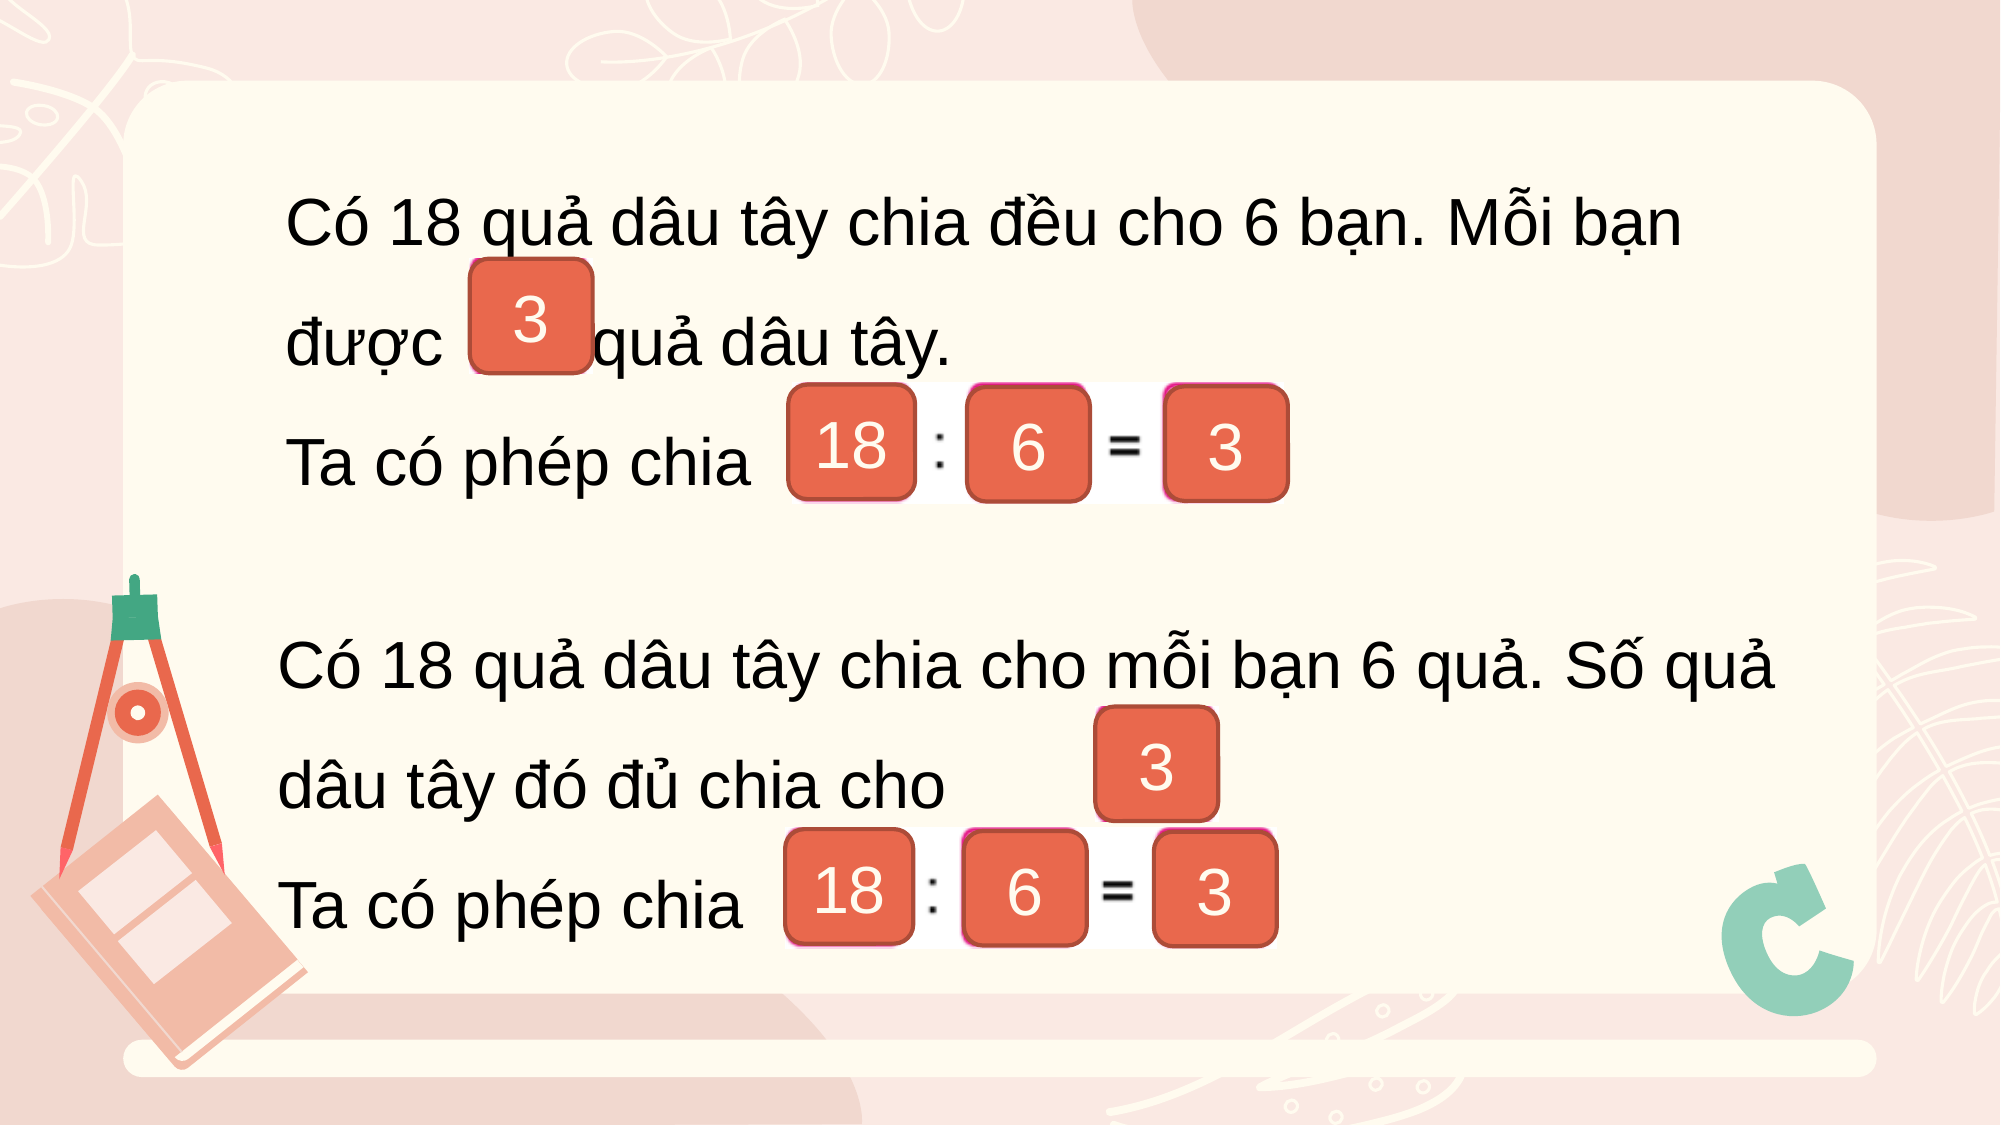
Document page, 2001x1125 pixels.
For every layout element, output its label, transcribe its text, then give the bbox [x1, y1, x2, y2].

picture [784, 827, 1277, 949]
text_box [1798, 863, 1826, 927]
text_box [80, 584, 253, 900]
text_box [1722, 949, 1854, 1017]
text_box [33, 789, 305, 1076]
picture [469, 258, 593, 374]
picture [1095, 706, 1219, 822]
text_box Có 18 quả dâu tây chia đều cho 6 bạn. Mỗi bạn được quả dâu tây. Ta có phép chia [270, 131, 1806, 507]
picture [791, 382, 1285, 504]
text_box Có 18 quả dâu tây chia cho mỗi bạn 6 quả. Số quả dâu tây đó đủ chia cho bạn. Ta có phép chia [262, 574, 1798, 949]
